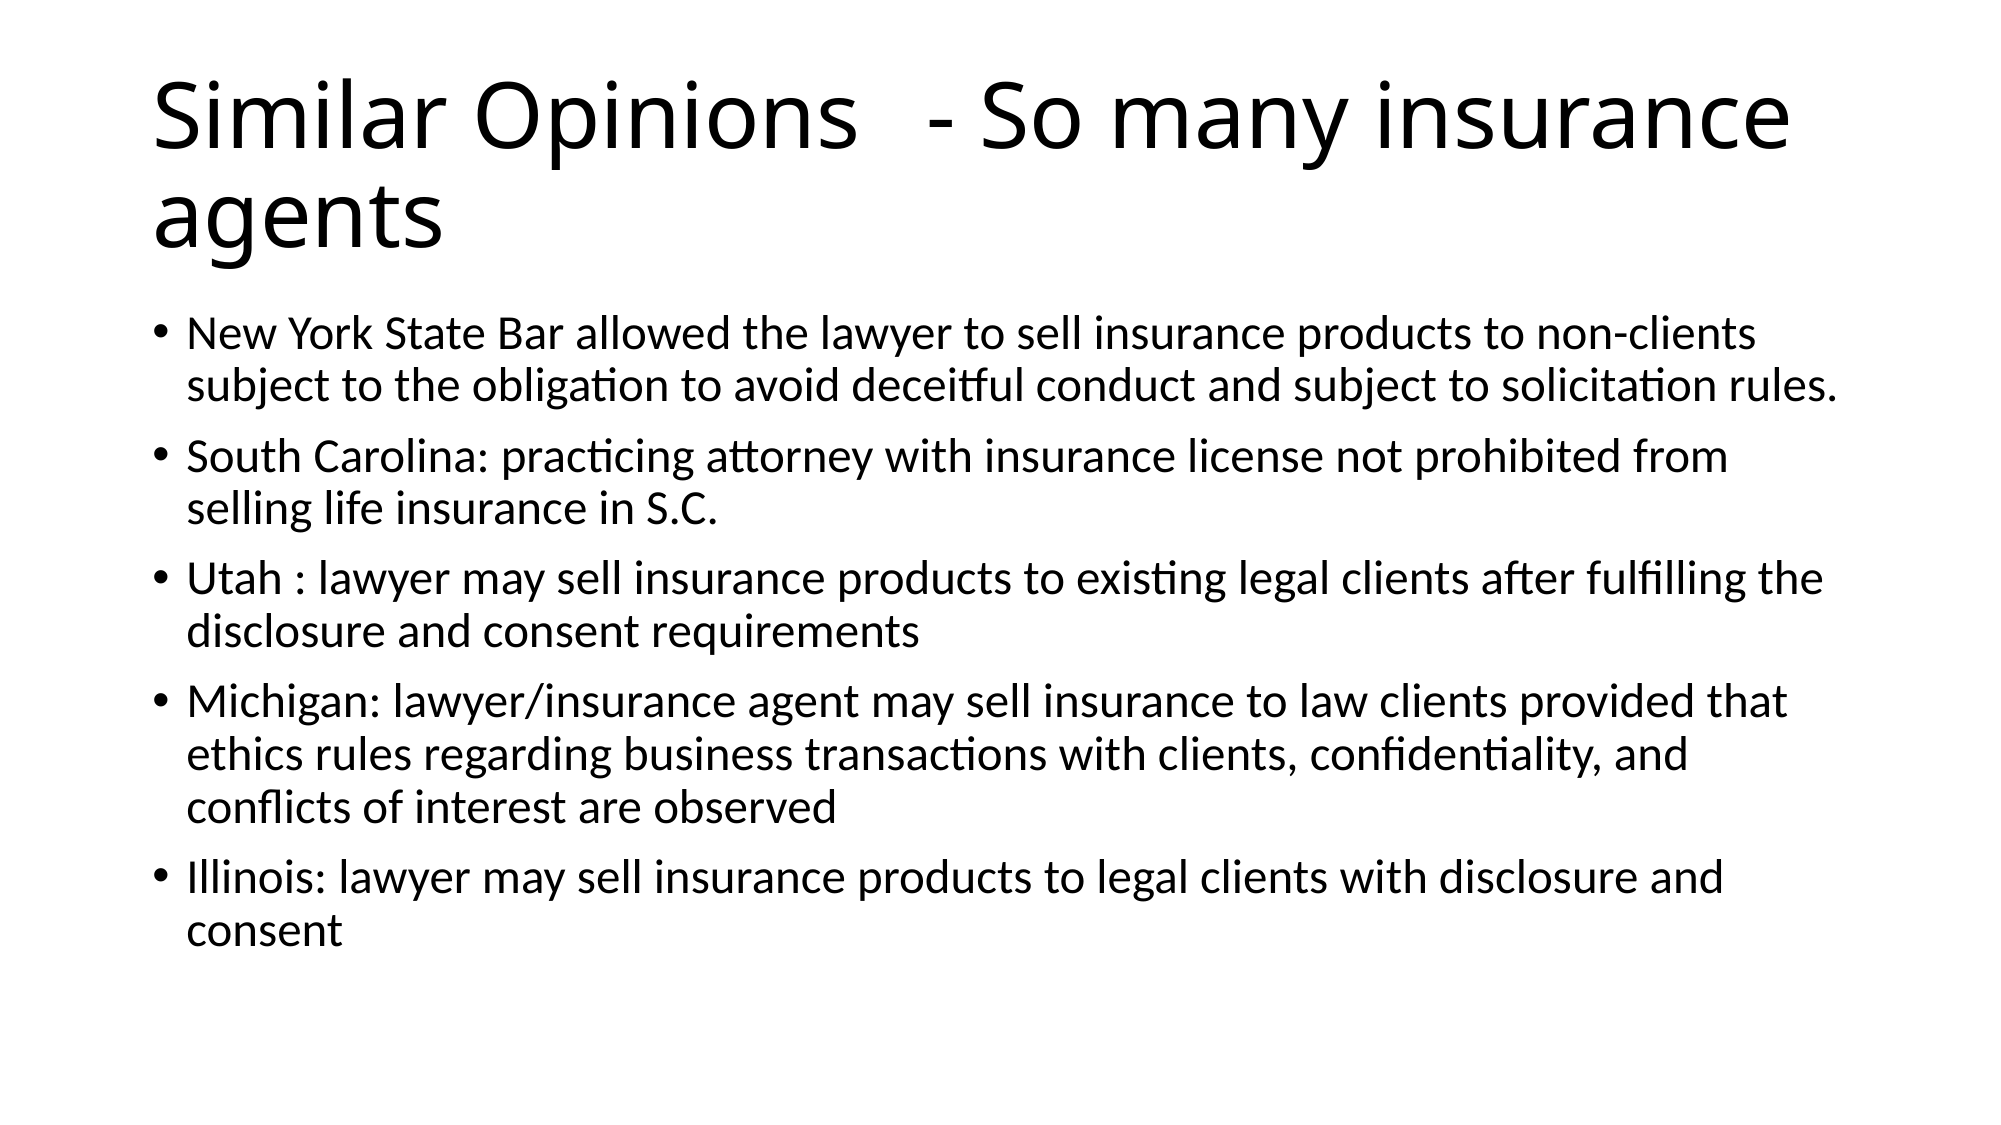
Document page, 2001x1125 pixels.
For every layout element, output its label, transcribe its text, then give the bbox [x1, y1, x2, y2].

title Similar Opinions - So many insurance agents [137, 59, 1863, 278]
list New York State Bar allowed the lawyer to sell insurance products to non-clients subject to the obligation to avoid deceitful conduct and subject to solicitation rules. South Carolina: practicing attorney with insurance license not prohibited from selling life insurance in S.C. Utah : lawyer may sell insurance products to existing legal clients after fulfilling the disclosure and consent requirements Michigan: lawyer/insurance agent may sell insurance to law clients provided that ethics rules regarding business transactions with clients, confidentiality, and conflicts of interest are observed Illinois: lawyer may sell insurance products to legal clients with disclosure and consent [137, 299, 1863, 1014]
